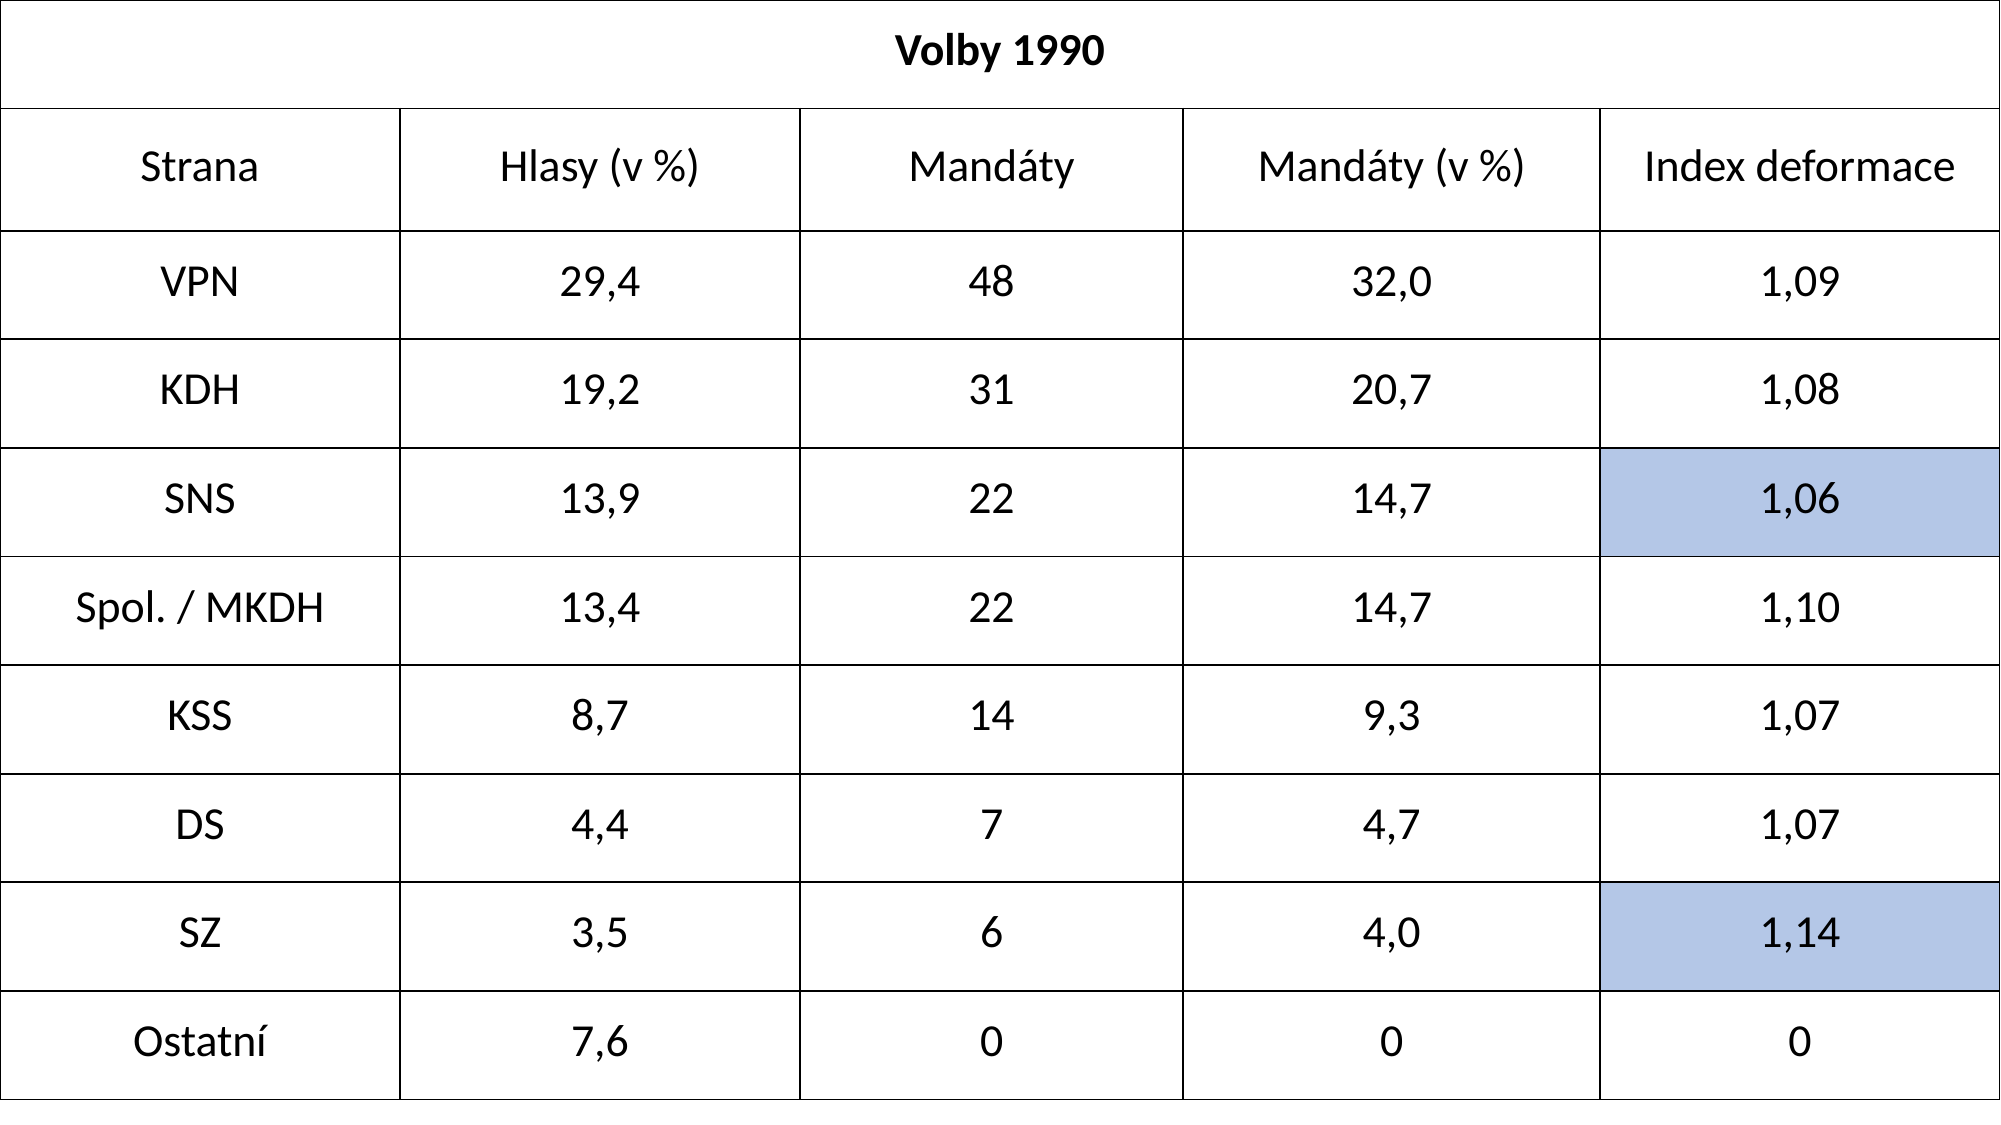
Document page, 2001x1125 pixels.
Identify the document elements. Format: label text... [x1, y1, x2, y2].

table_header Volby 1990 [1, 1, 1999, 108]
table_cell 1,09 [1601, 232, 1999, 338]
table_cell KDH [1, 340, 399, 447]
table_cell 48 [801, 232, 1182, 338]
table_cell 13,9 [401, 449, 799, 556]
table_cell 20,7 [1184, 340, 1599, 447]
table_cell Mandáty (v %) [1184, 109, 1599, 230]
table_cell 8,7 [401, 666, 799, 773]
table_cell Hlasy (v %) [401, 109, 799, 230]
table_cell 29,4 [401, 232, 799, 338]
table_cell 14 [801, 666, 1182, 773]
table_cell Mandáty [801, 109, 1182, 230]
table_cell 0 [1601, 992, 1999, 1099]
table_cell 19,2 [401, 340, 799, 447]
table_cell KSS [1, 666, 399, 773]
table_cell 7,6 [401, 992, 799, 1099]
table_cell Strana [1, 109, 399, 230]
table_cell Spol. / MKDH [1, 557, 399, 664]
table_cell 9,3 [1184, 666, 1599, 773]
table_cell 1,14 [1601, 883, 1999, 990]
table_cell 6 [801, 883, 1182, 990]
table_cell SNS [1, 449, 399, 556]
table_cell 1,07 [1601, 775, 1999, 881]
table_cell VPN [1, 232, 399, 338]
table_cell 1,06 [1601, 449, 1999, 556]
table_cell SZ [1, 883, 399, 990]
table_cell 4,0 [1184, 883, 1599, 990]
table_cell 22 [801, 449, 1182, 556]
table_cell Index deformace [1601, 109, 1999, 230]
table_cell Ostatní [1, 992, 399, 1099]
table_cell 32,0 [1184, 232, 1599, 338]
table_cell 4,4 [401, 775, 799, 881]
table_cell 13,4 [401, 557, 799, 664]
table_cell 0 [1184, 992, 1599, 1099]
table_cell 31 [801, 340, 1182, 447]
table_cell 0 [801, 992, 1182, 1099]
table_cell DS [1, 775, 399, 881]
table_cell 7 [801, 775, 1182, 881]
table_cell 4,7 [1184, 775, 1599, 881]
table_cell 14,7 [1184, 557, 1599, 664]
table_cell 1,08 [1601, 340, 1999, 447]
table_cell 22 [801, 557, 1182, 664]
table_cell 1,07 [1601, 666, 1999, 773]
table_cell 1,10 [1601, 557, 1999, 664]
table_cell 3,5 [401, 883, 799, 990]
table_cell 14,7 [1184, 449, 1599, 556]
